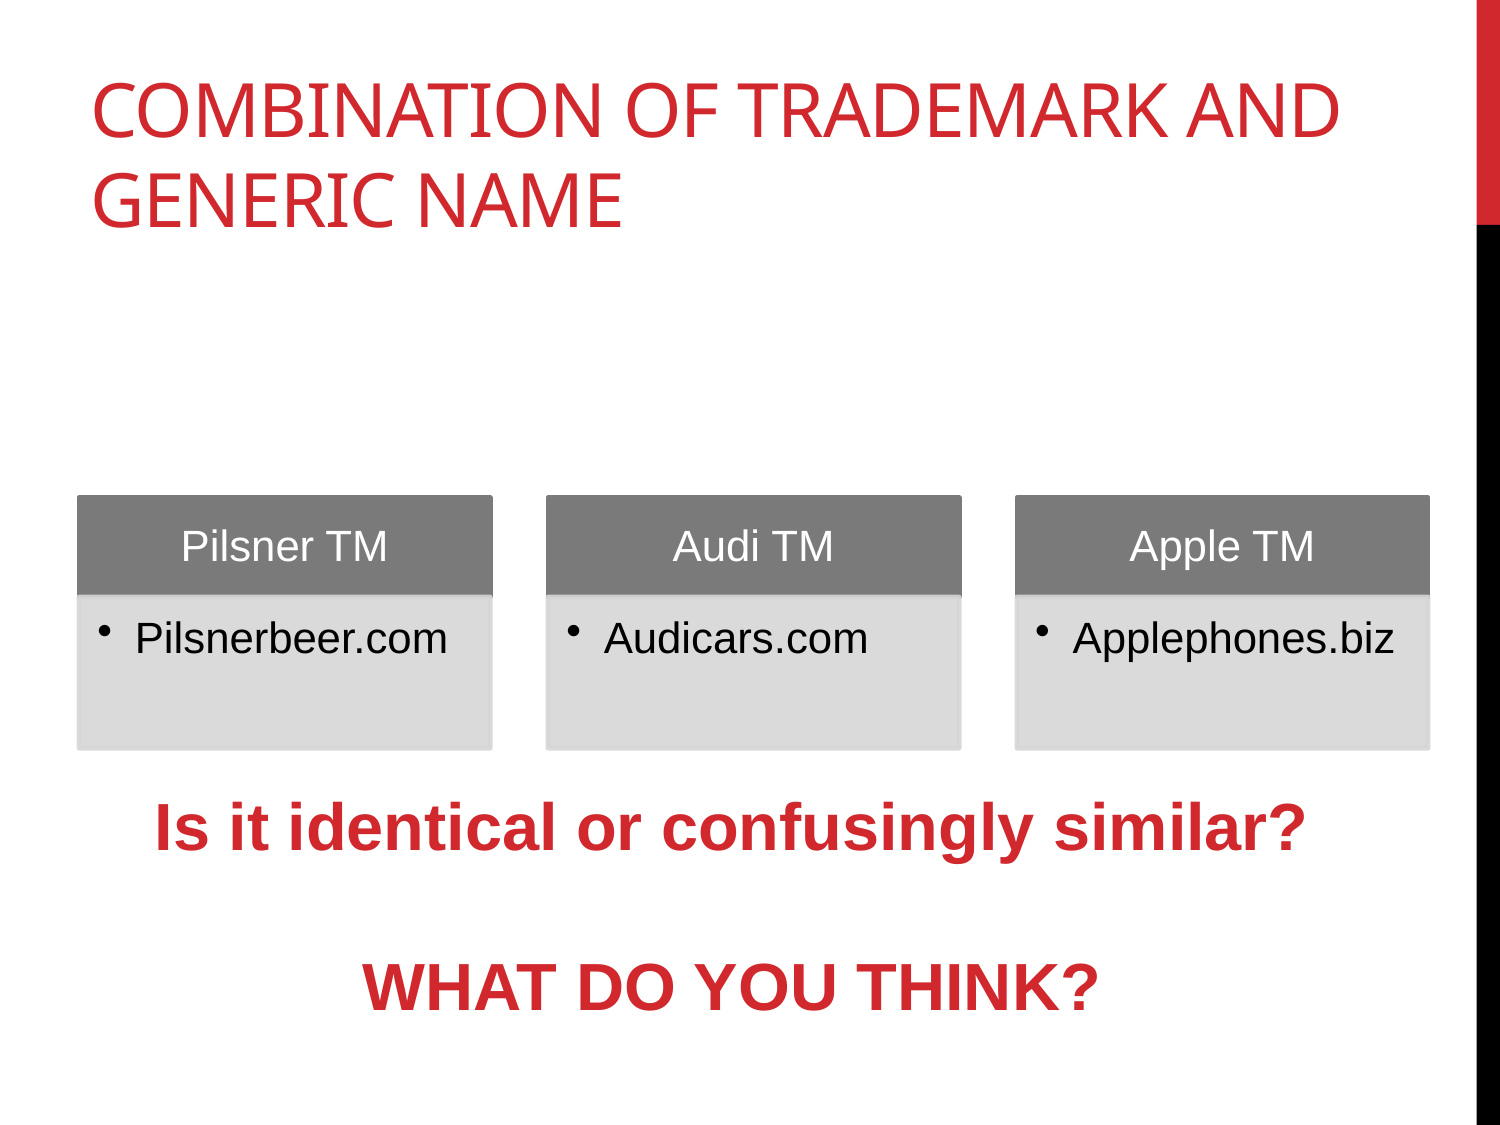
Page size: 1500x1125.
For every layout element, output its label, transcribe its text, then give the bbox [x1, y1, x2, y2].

text_box Is it identical or confusingly similar? WHAT DO YOU THINK? [58, 776, 1407, 1032]
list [78, 372, 1430, 874]
title Combination of trademark and generic name [75, 25, 1407, 250]
